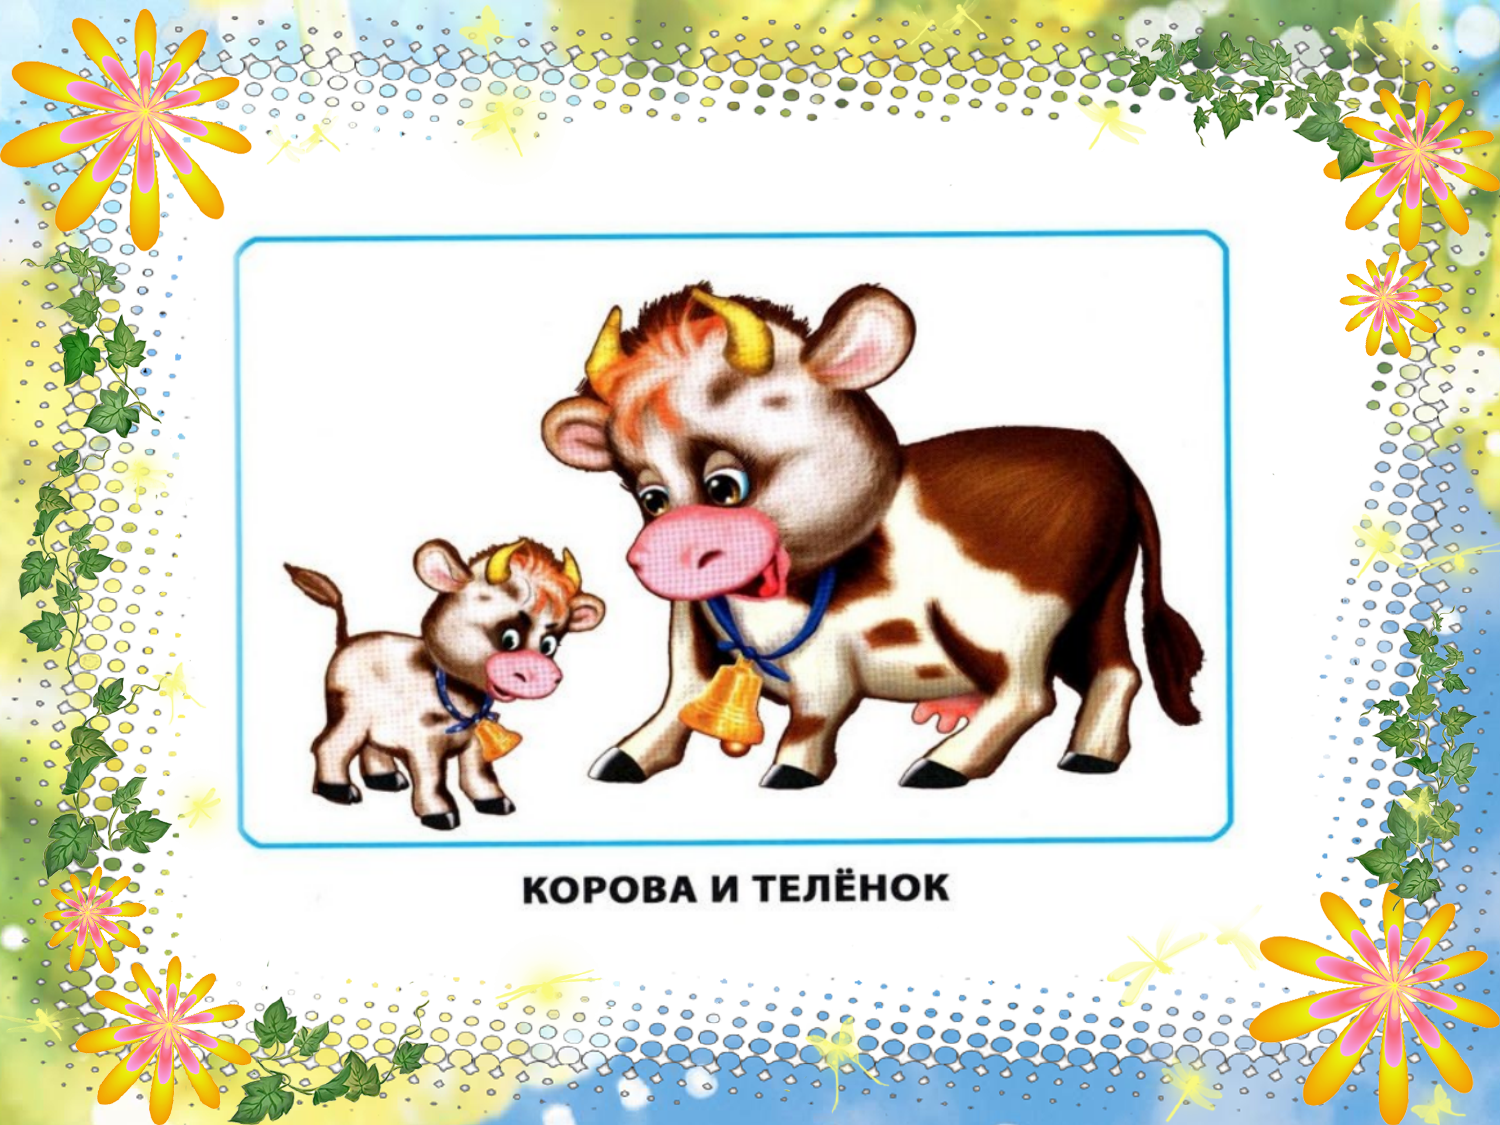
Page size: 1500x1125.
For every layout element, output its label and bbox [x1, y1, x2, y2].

list [0, 0, 1500, 1125]
picture [219, 172, 1281, 953]
